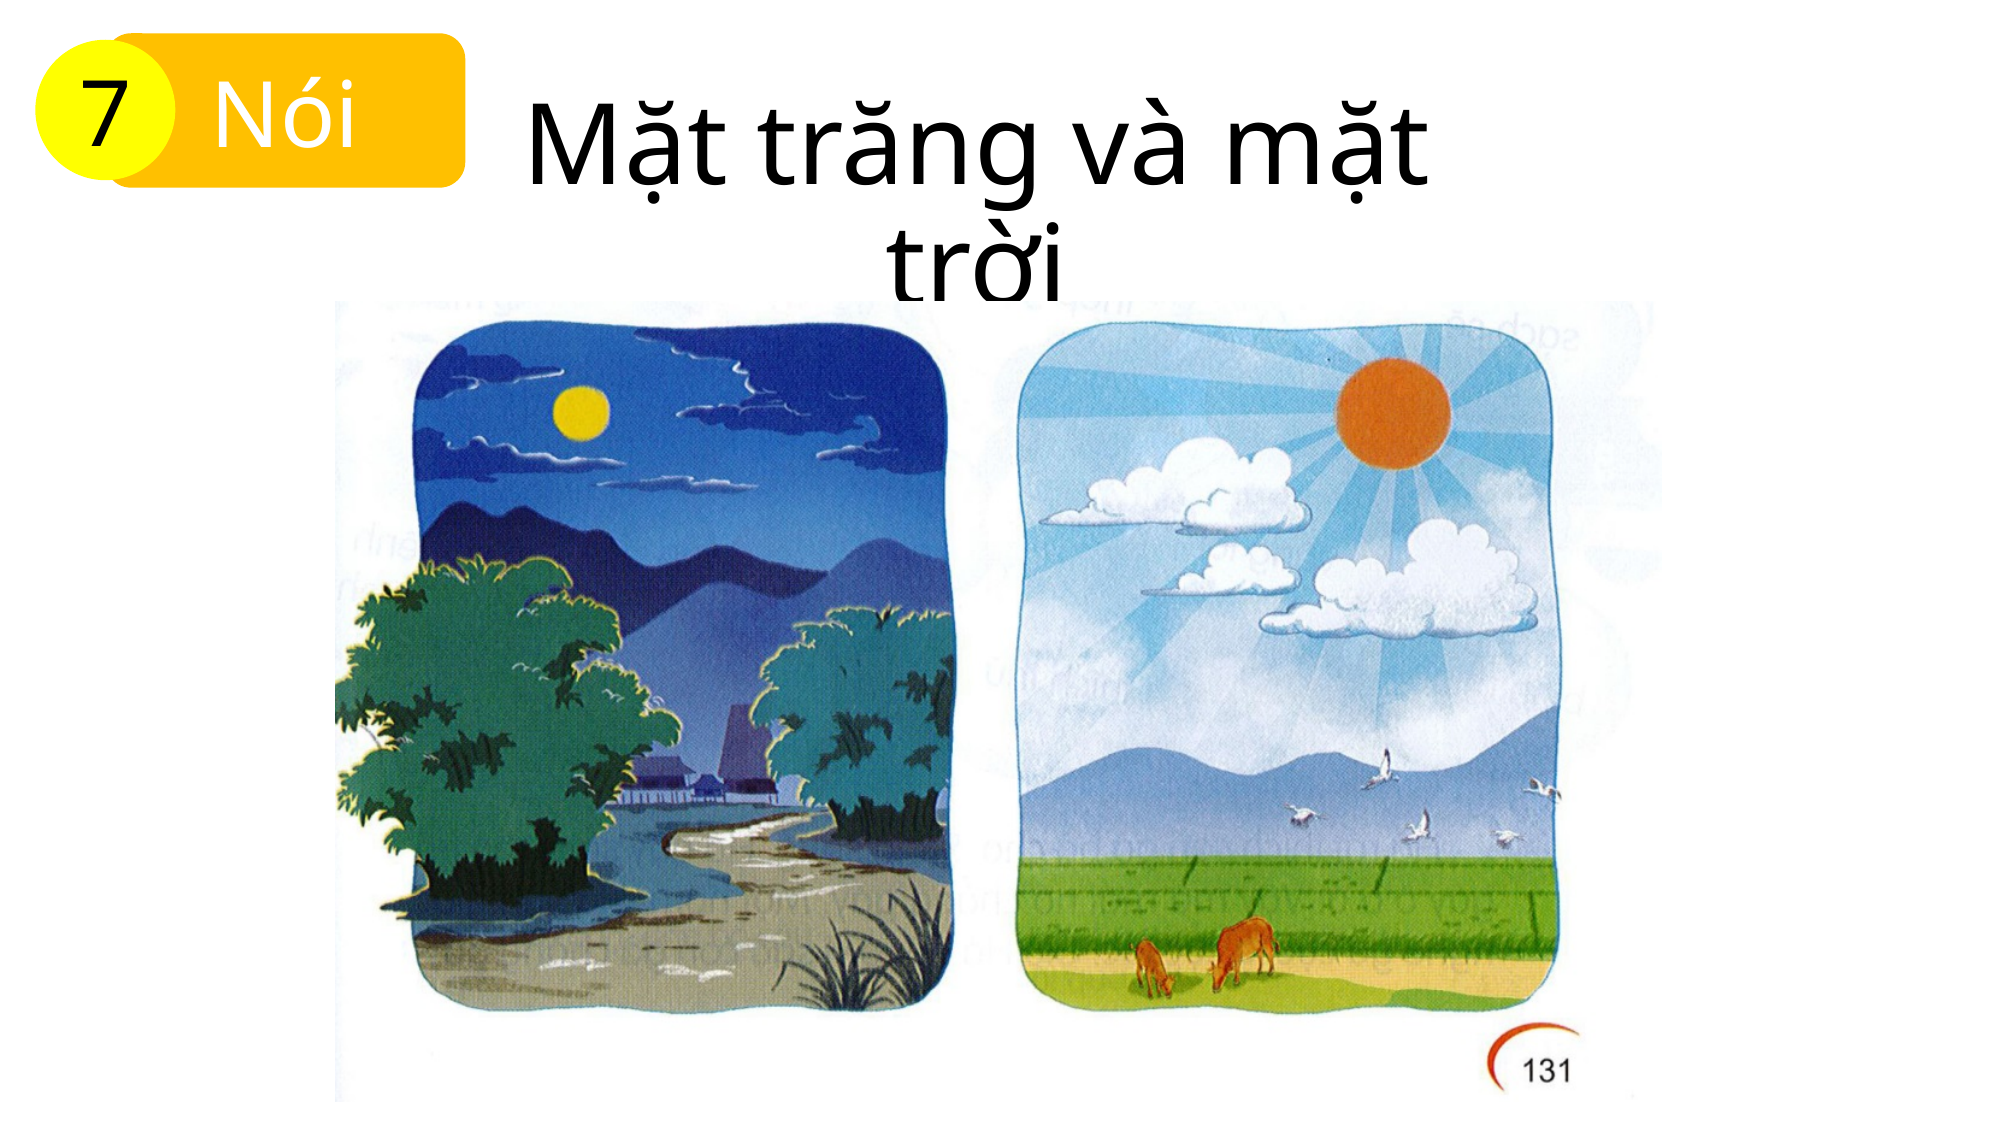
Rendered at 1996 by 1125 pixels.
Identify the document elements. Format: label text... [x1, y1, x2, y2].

text_box Mặt trăng và mặt trời [460, 154, 1494, 263]
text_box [35, 33, 466, 188]
picture [334, 301, 1663, 1102]
